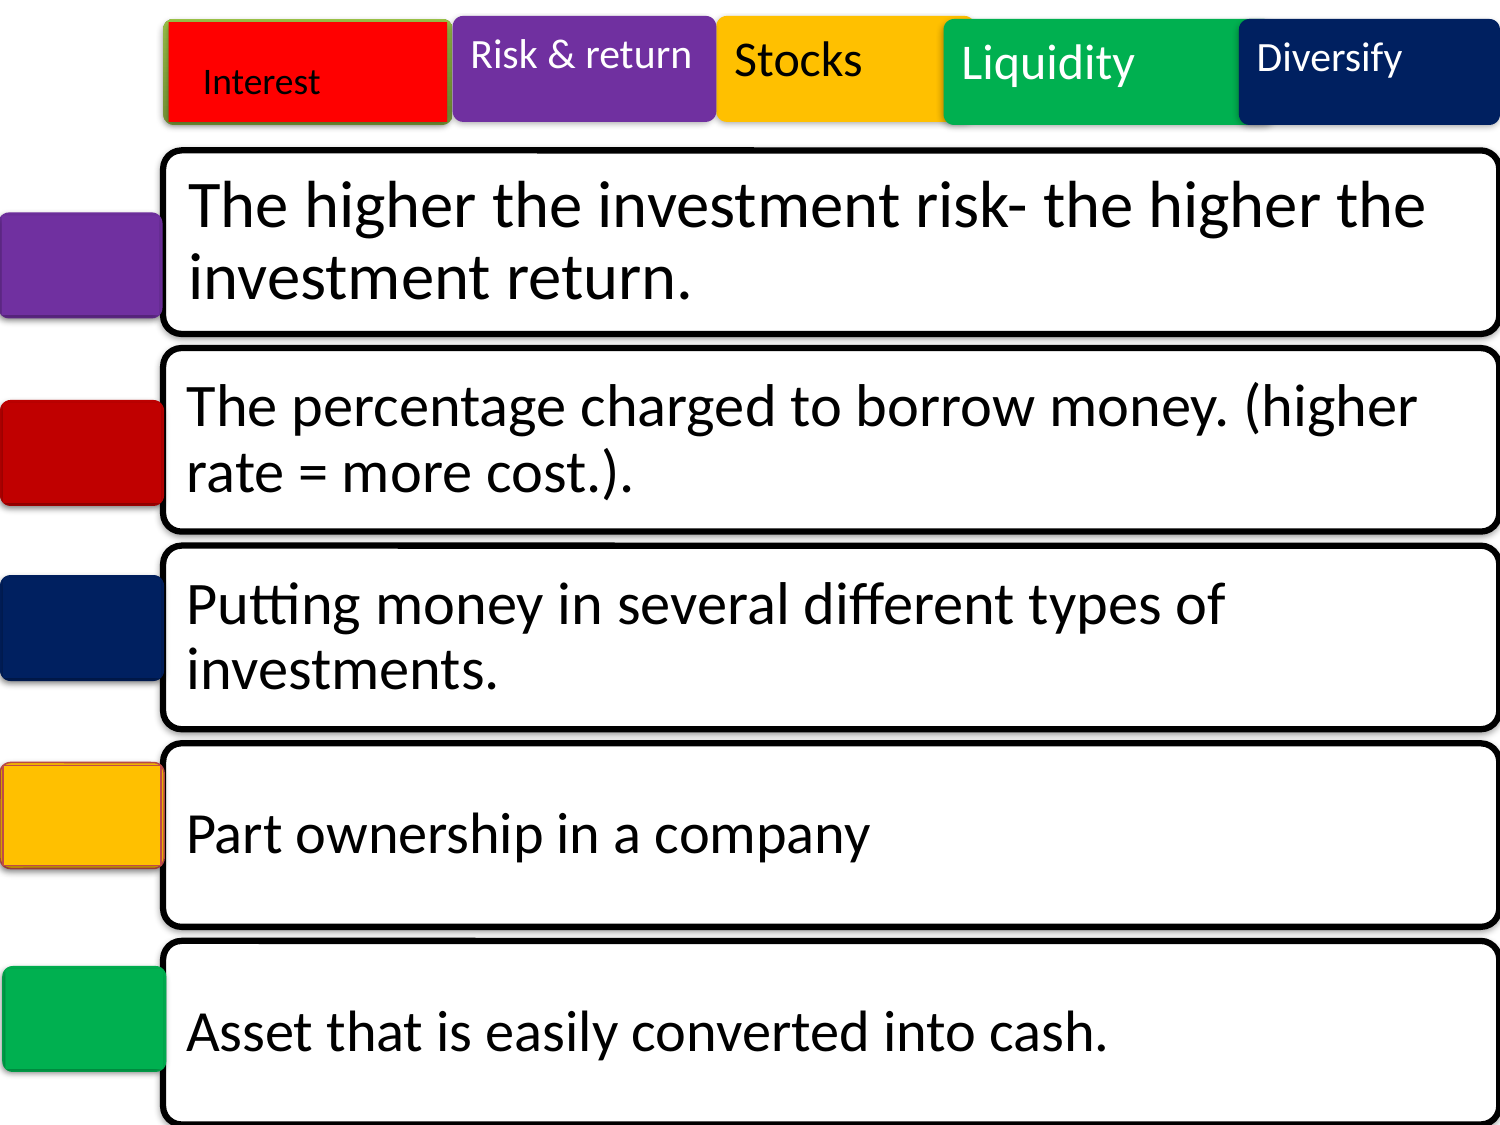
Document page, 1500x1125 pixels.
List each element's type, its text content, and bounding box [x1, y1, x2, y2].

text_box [0, 212, 163, 319]
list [162, 149, 1500, 1125]
text_box Diversify [1238, 18, 1500, 125]
text_box Risk & return [455, 15, 717, 122]
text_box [0, 762, 165, 869]
text_box Stocks [717, 15, 966, 122]
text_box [163, 18, 453, 126]
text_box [0, 574, 165, 682]
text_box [0, 399, 165, 507]
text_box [1, 965, 167, 1073]
text_box Liquidity [943, 18, 1242, 125]
